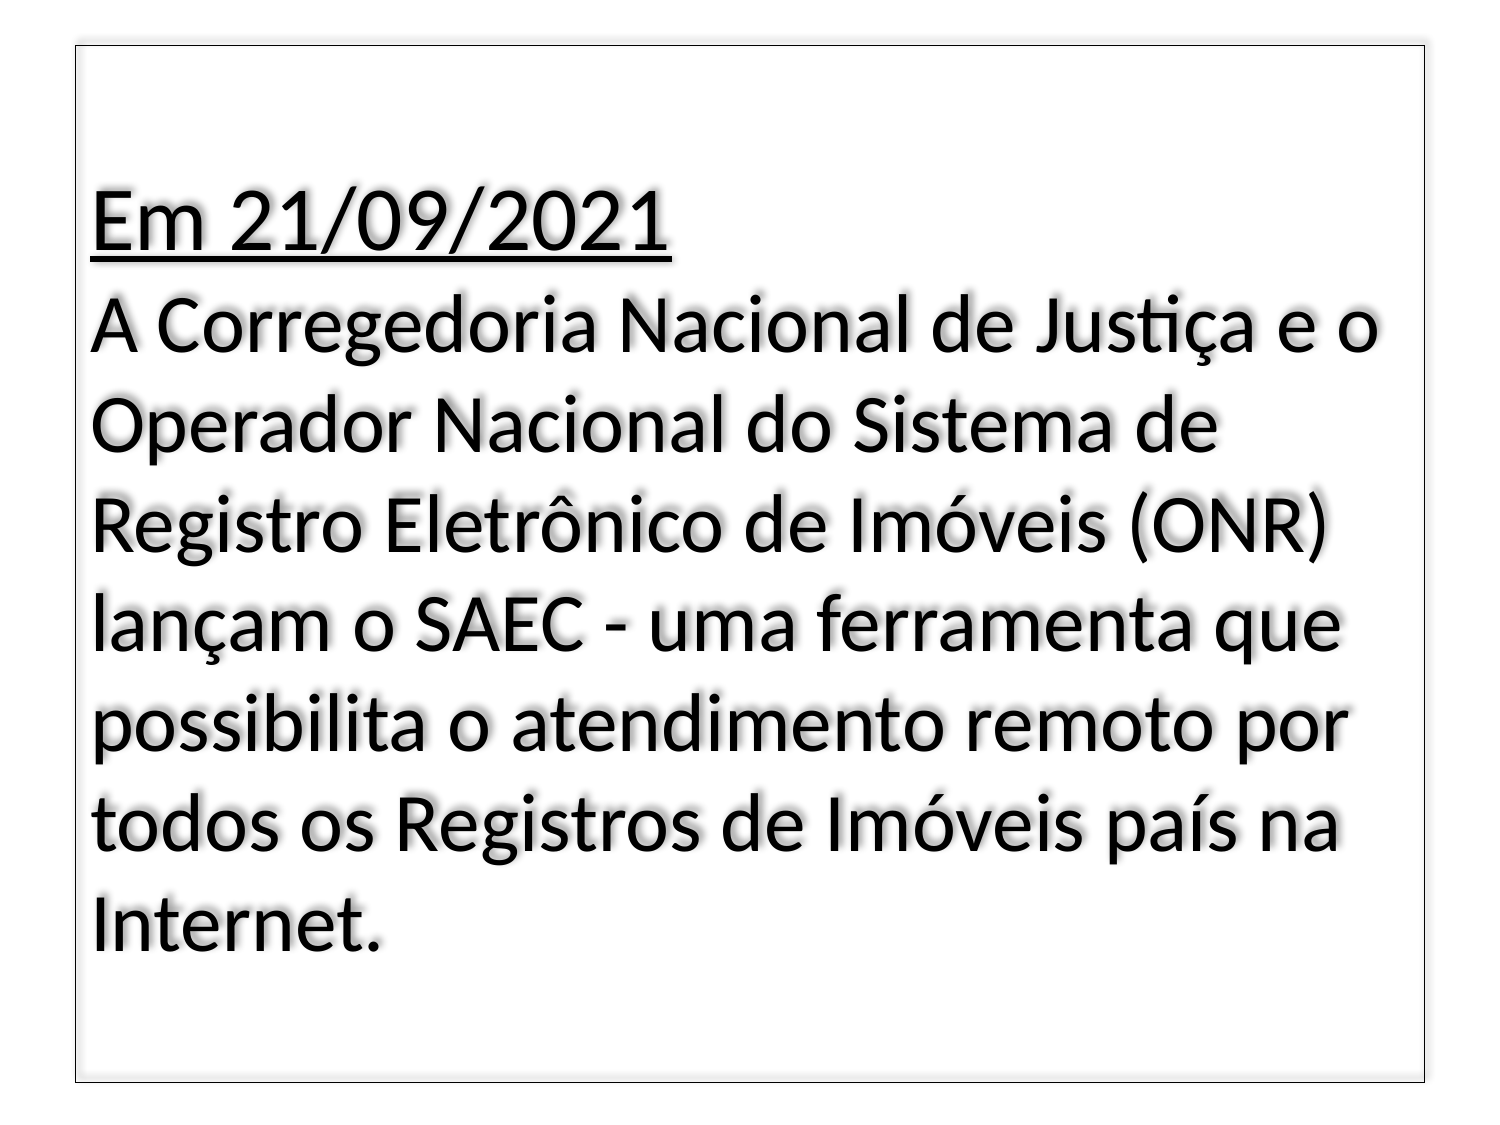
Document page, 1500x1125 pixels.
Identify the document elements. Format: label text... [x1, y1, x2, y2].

title Em 21/09/2021 A Corregedoria Nacional de Justiça e o Operador Nacional do Sistema de Registro Eletrônico de Imóveis (ONR) lançam o SAEC - uma ferramenta que possibilita o atendimento remoto por todos os Registros de Imóveis país na Internet. [75, 45, 1425, 1083]
